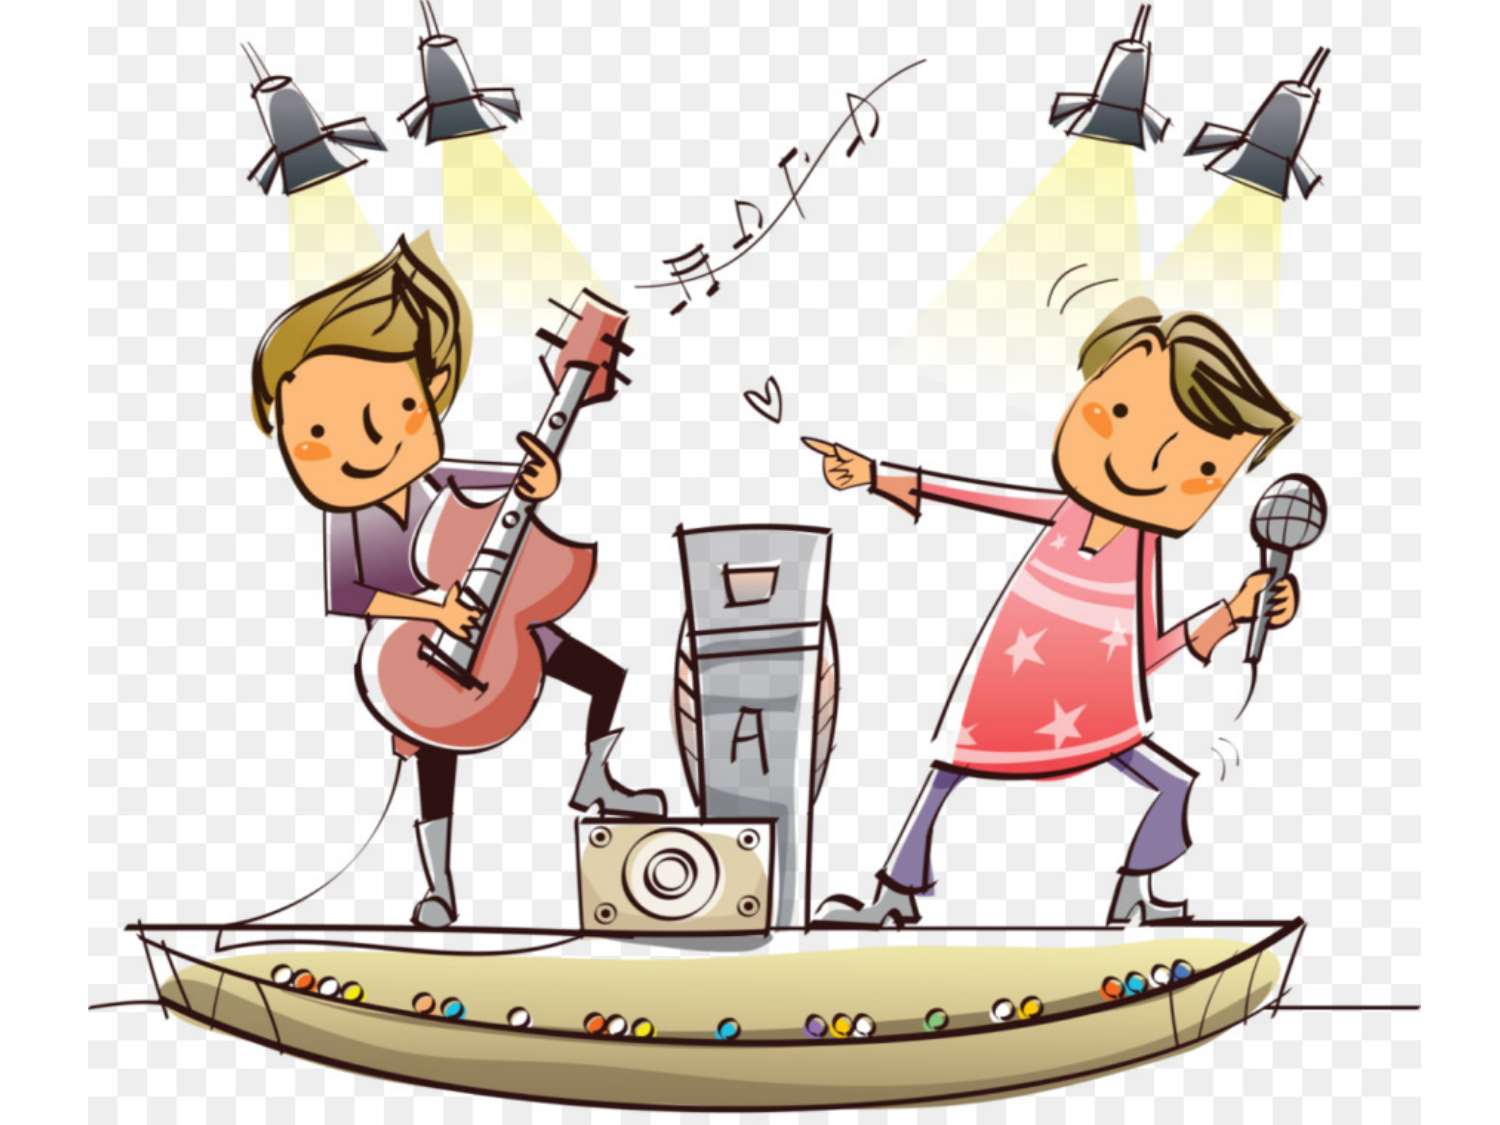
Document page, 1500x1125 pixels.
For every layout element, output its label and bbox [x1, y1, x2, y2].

picture [88, 0, 1421, 1125]
